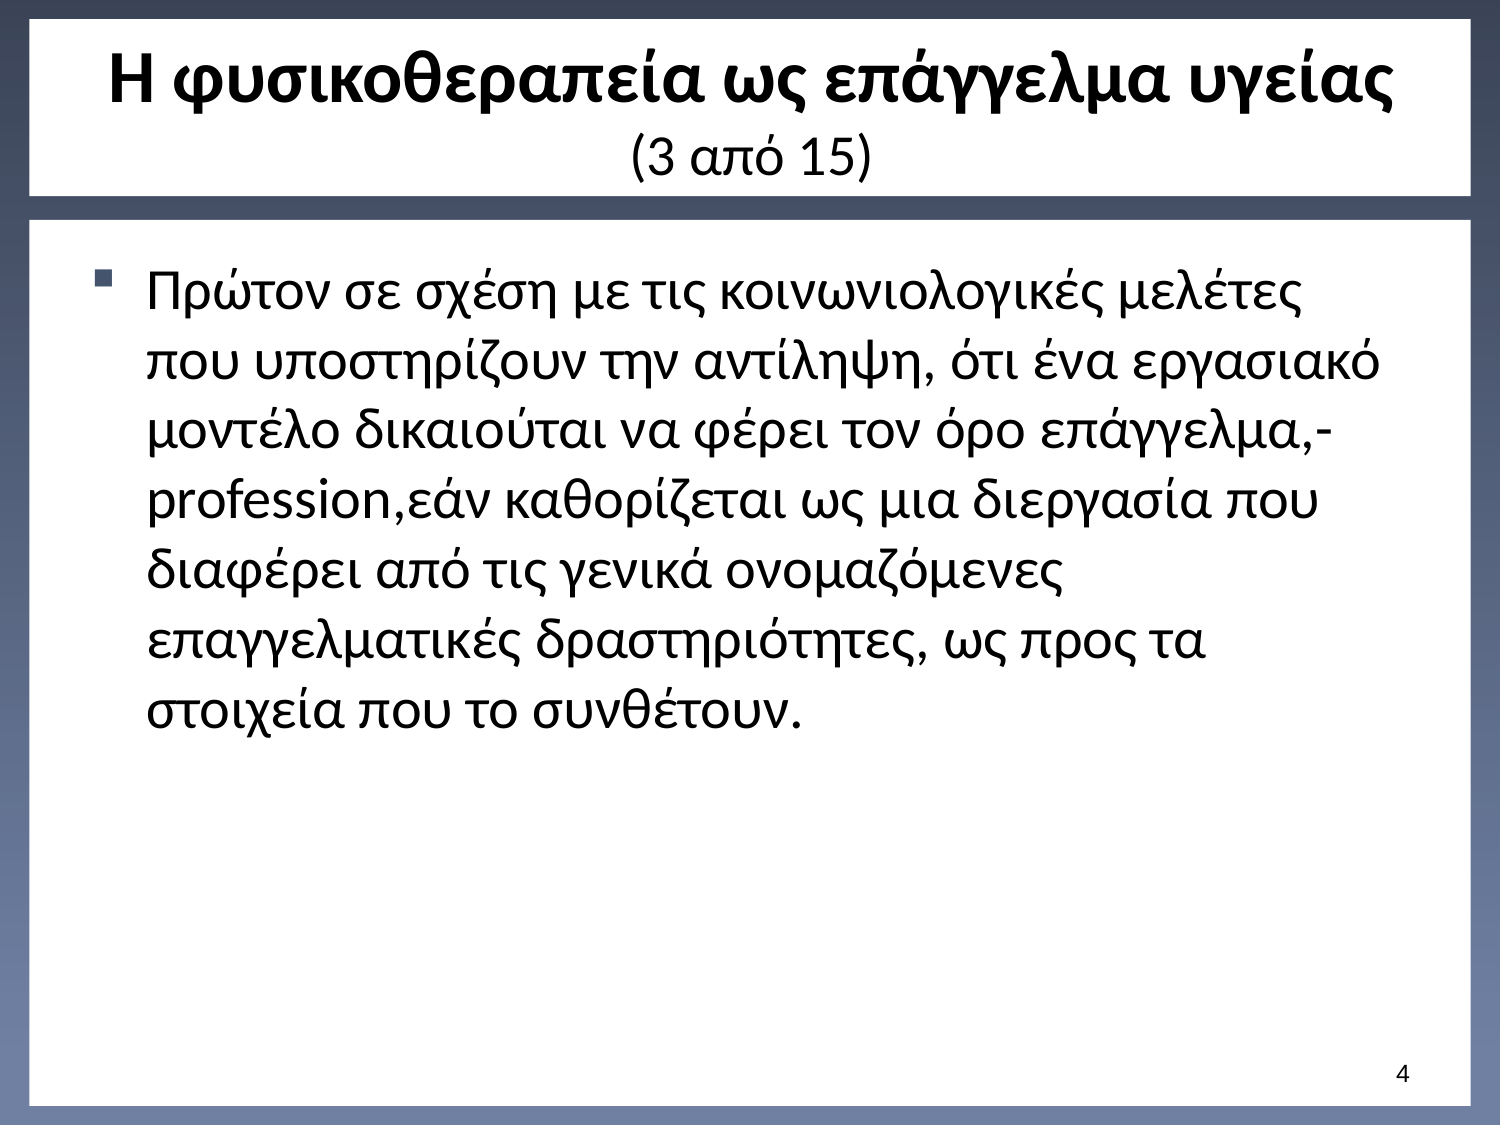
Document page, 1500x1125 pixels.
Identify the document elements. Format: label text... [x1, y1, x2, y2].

list Πρώτον σε σχέση με τις κοινωνιολογικές μελέτες που υποστηρίζουν την αντίληψη, ότι ένα εργασιακό μοντέλο δικαιούται να φέρει τον όρο επάγγελμα,-profession,εάν καθορίζεται ως μια διεργασία που διαφέρει από τις γενικά ονομαζόμενες επαγγελματικές δραστηριότητες, ως προς τα στοιχεία που το συνθέτουν. [75, 243, 1425, 1024]
title Η φυσικοθεραπεία ως επάγγελμα υγείας (3 από 15) [76, 19, 1427, 197]
slide_number 3 [1074, 1042, 1425, 1103]
